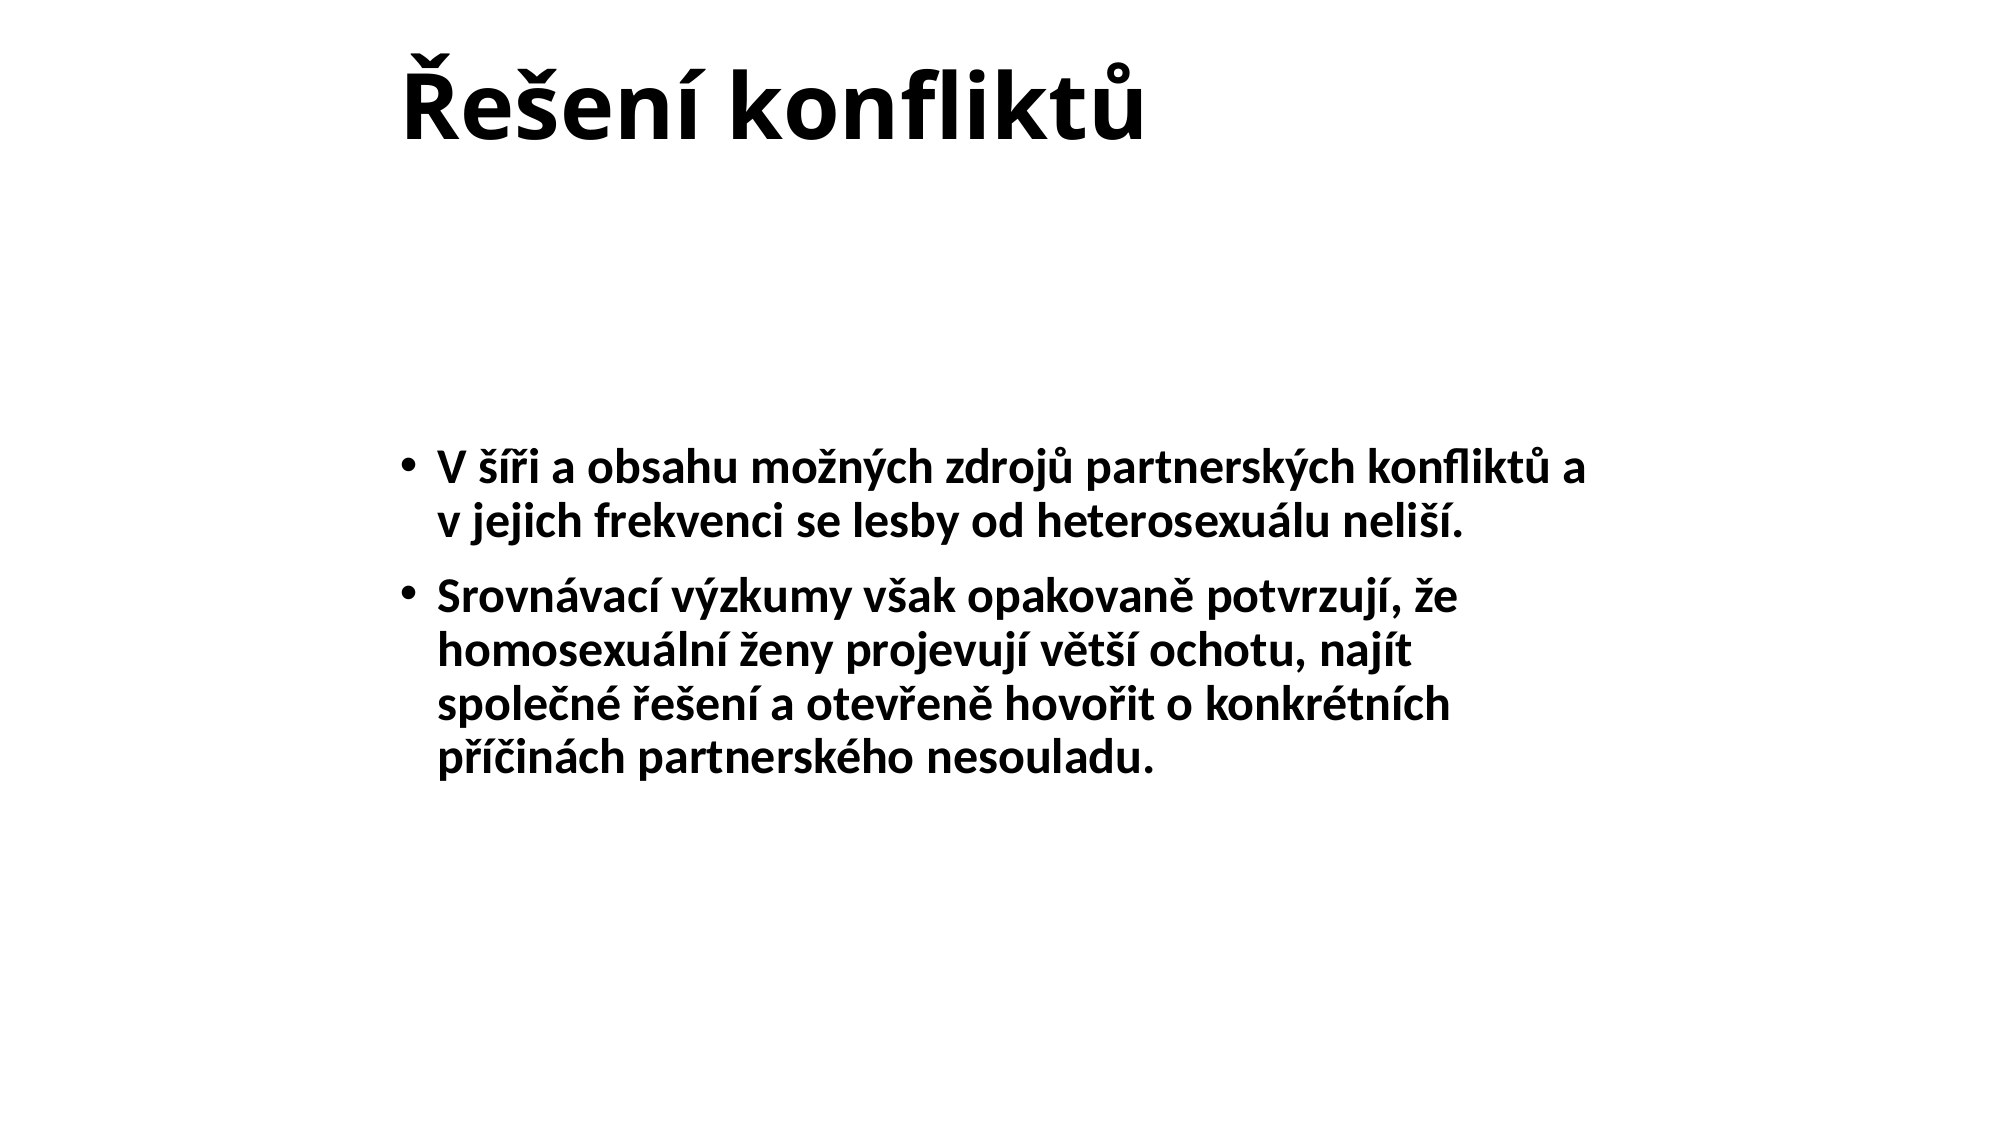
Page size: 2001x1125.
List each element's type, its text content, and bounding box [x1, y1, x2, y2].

title Řešení konfliktů [384, 47, 1623, 173]
list V šíři a obsahu možných zdrojů partnerských konfliktů a v jejich frekvenci se lesby od heterosexuálu neliší. Srovnávací výzkumy však opakovaně potvrzují, že homosexuální ženy projevují větší ochotu, najít společné řešení a otevřeně hovořit o konkrétních příčinách partnerského nesouladu. [384, 432, 1623, 963]
